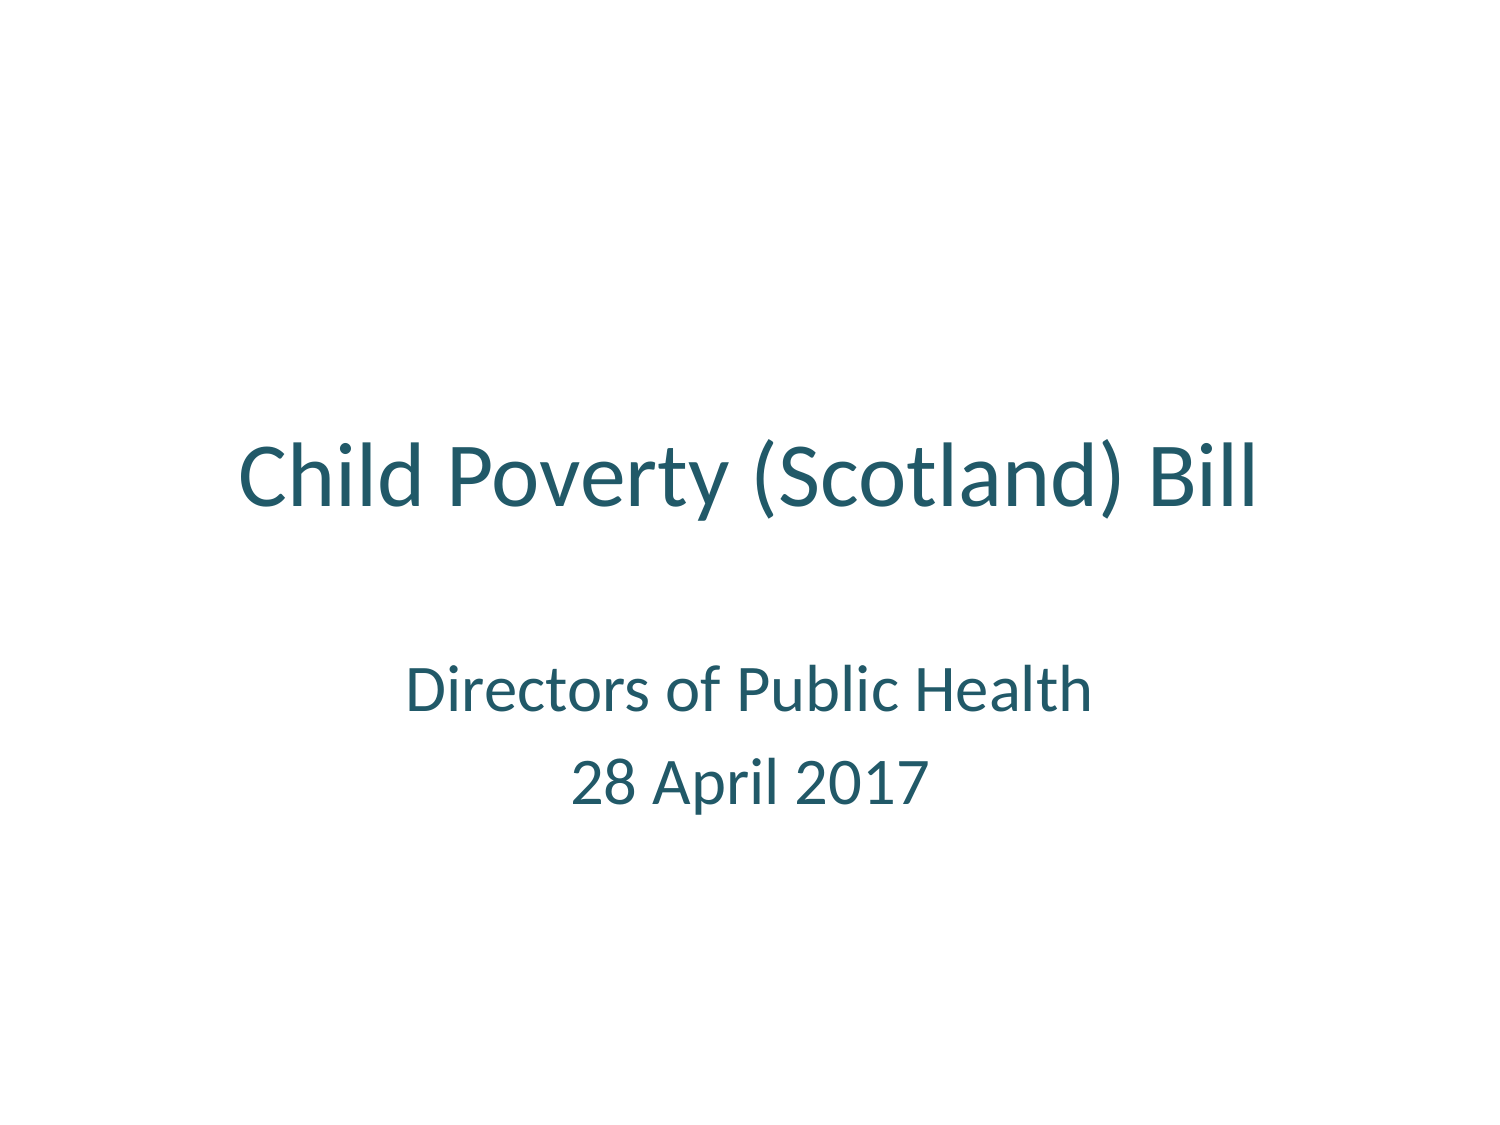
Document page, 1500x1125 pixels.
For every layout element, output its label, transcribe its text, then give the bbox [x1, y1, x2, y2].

subtitle Directors of Public Health 28 April 2017 [225, 637, 1275, 925]
title Child Poverty (Scotland) Bill [112, 349, 1388, 591]
